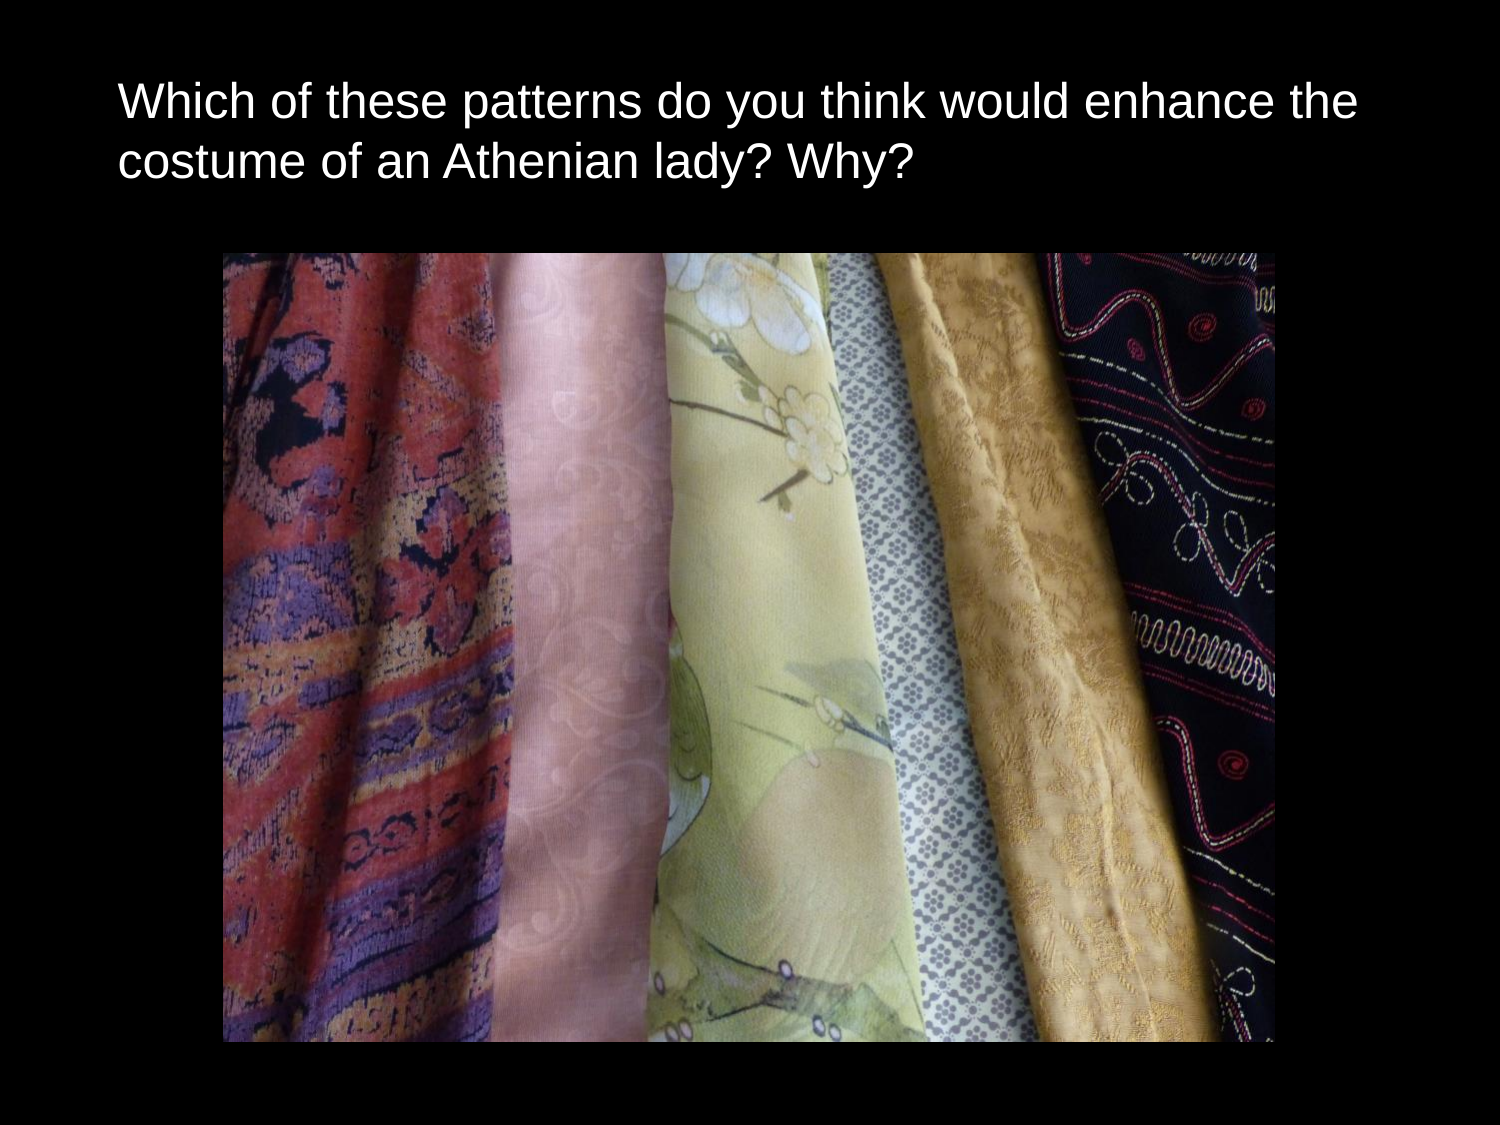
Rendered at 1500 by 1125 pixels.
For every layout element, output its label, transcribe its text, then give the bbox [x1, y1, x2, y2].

picture [223, 253, 1275, 1043]
list Which of these patterns do you think would enhance the costume of an Athenian lady? Why? [102, 61, 1460, 266]
